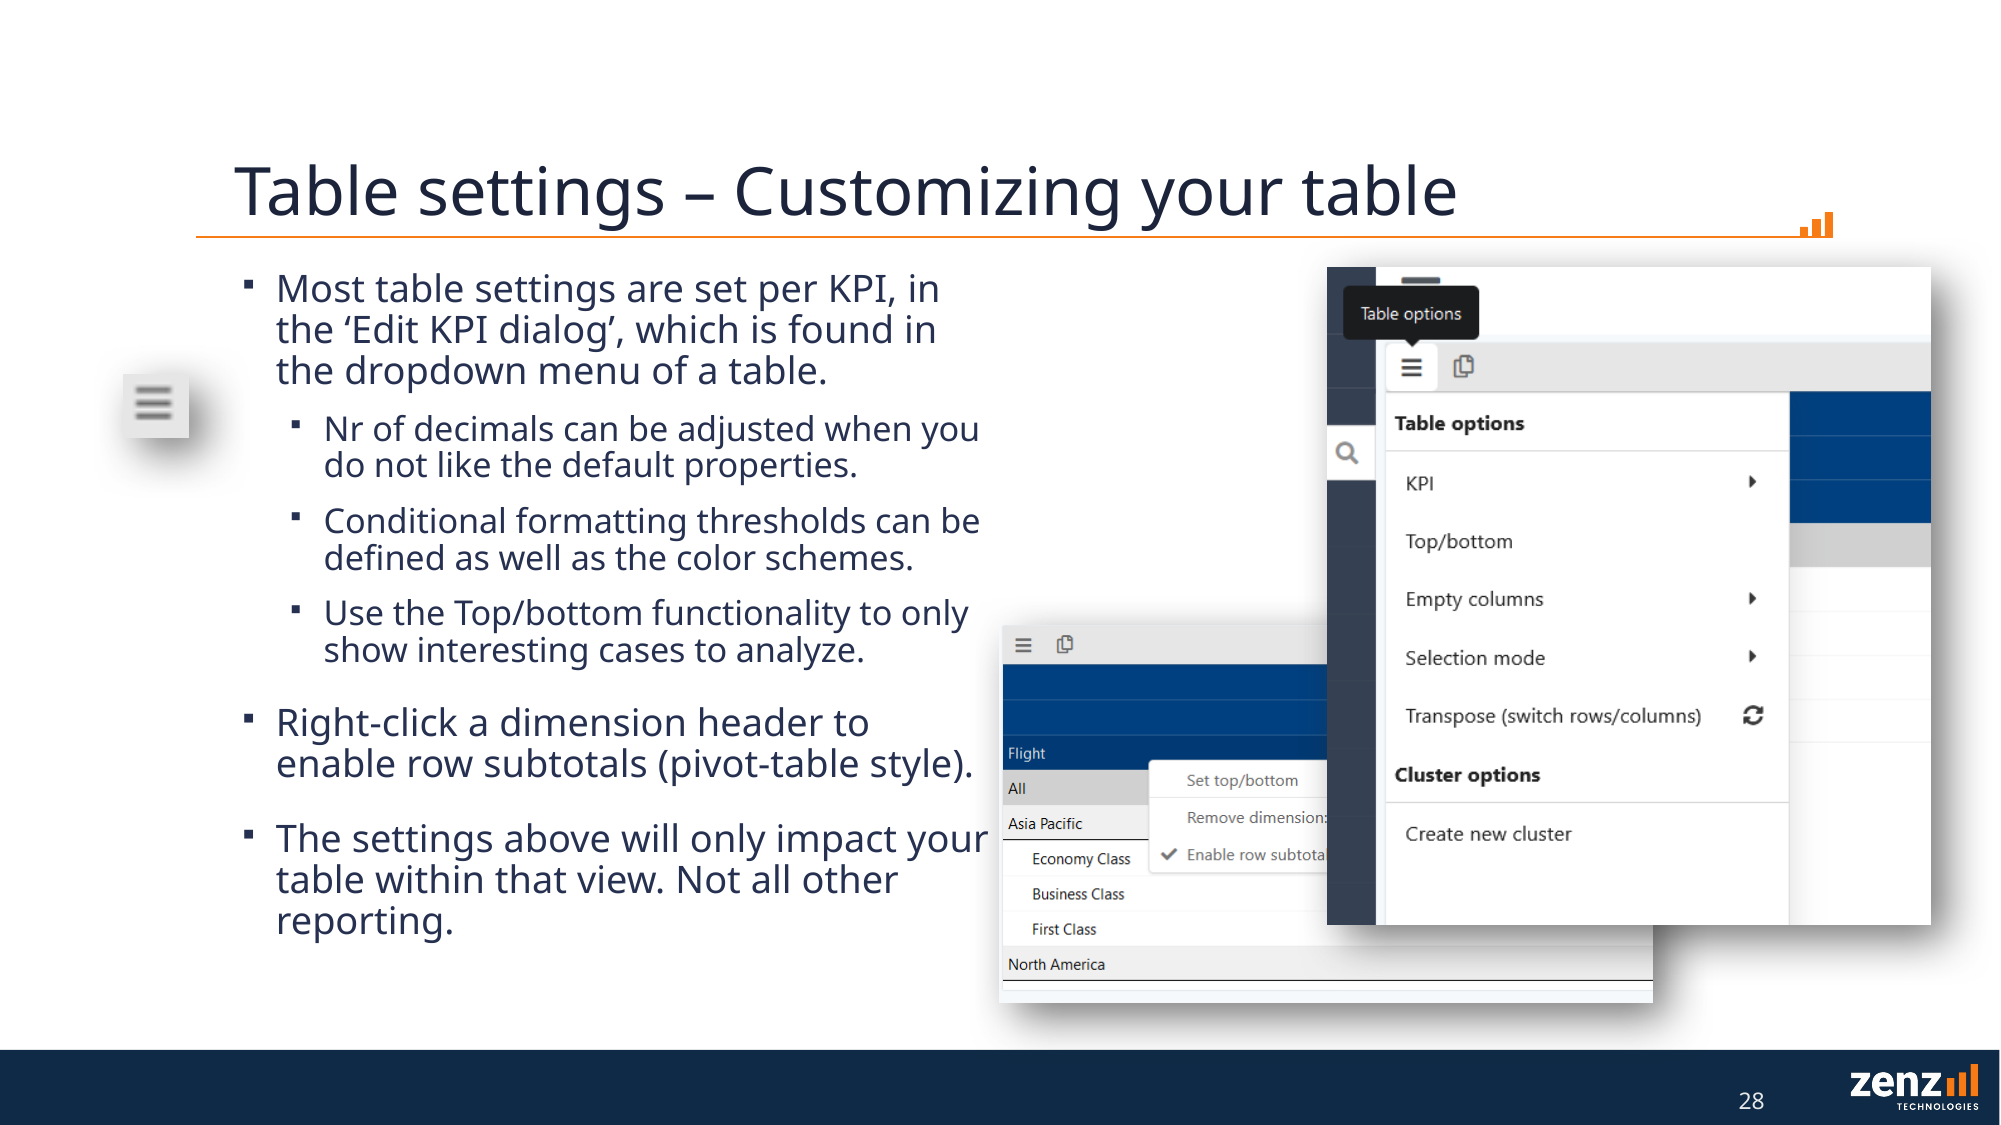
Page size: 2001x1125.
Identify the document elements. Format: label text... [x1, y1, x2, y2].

picture [123, 374, 189, 438]
picture [999, 233, 1931, 1003]
list Most table settings are set per KPI, in the ‘Edit KPI dialog’, which is found in the dropdown menu of a table. Nr of decimals can be adjusted when you do not like the default properties. Conditional formatting thresholds can be defined as well as the color schemes. Use the Top/bottom functionality to only show interesting cases to analyze. Right-click a dimension header to enable row subtotals (pivot-table style). The settings above will only impact your table within that view. Not all other reporting. [219, 262, 1013, 990]
picture [1850, 1064, 1979, 1110]
slide_number 28 [1674, 1083, 1780, 1122]
title Table settings – Customizing your table [219, 76, 1780, 238]
